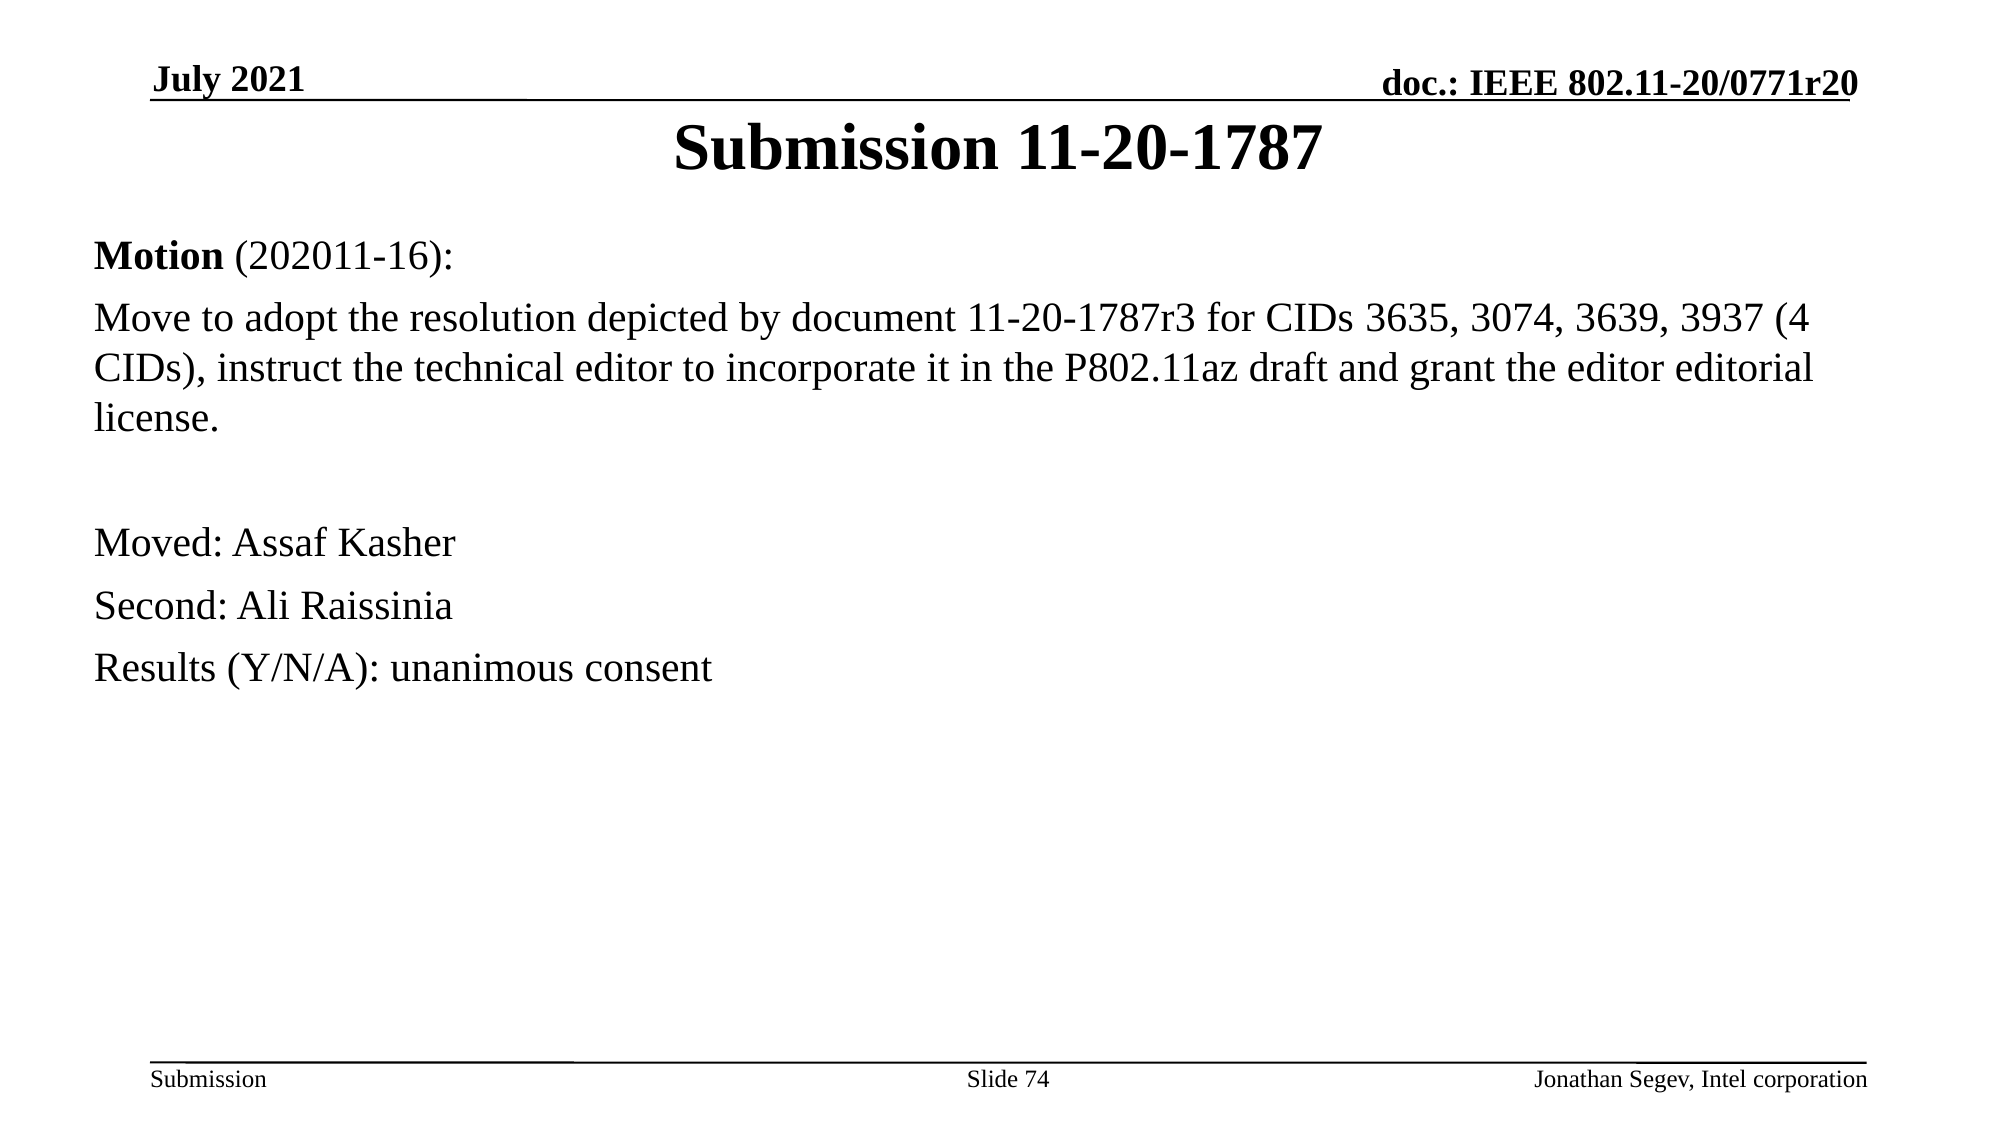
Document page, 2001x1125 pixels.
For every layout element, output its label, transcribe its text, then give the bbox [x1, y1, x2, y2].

list Motion (202011-16): Move to adopt the resolution depicted by document 11-20-1787r3 for CIDs 3635, 3074, 3639, 3937 (4 CIDs), instruct the technical editor to incorporate it in the P802.11az draft and grant the editor editorial license. Moved: Assaf Kasher Second: Ali Raissinia Results (Y/N/A): unanimous consent [78, 219, 1922, 1000]
title Submission 11-20-1787 [149, 112, 1850, 173]
slide_number Slide 74 [950, 1061, 1067, 1123]
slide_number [152, 54, 563, 100]
footer Jonathan Segev, Intel corporation [1171, 1061, 1869, 1093]
